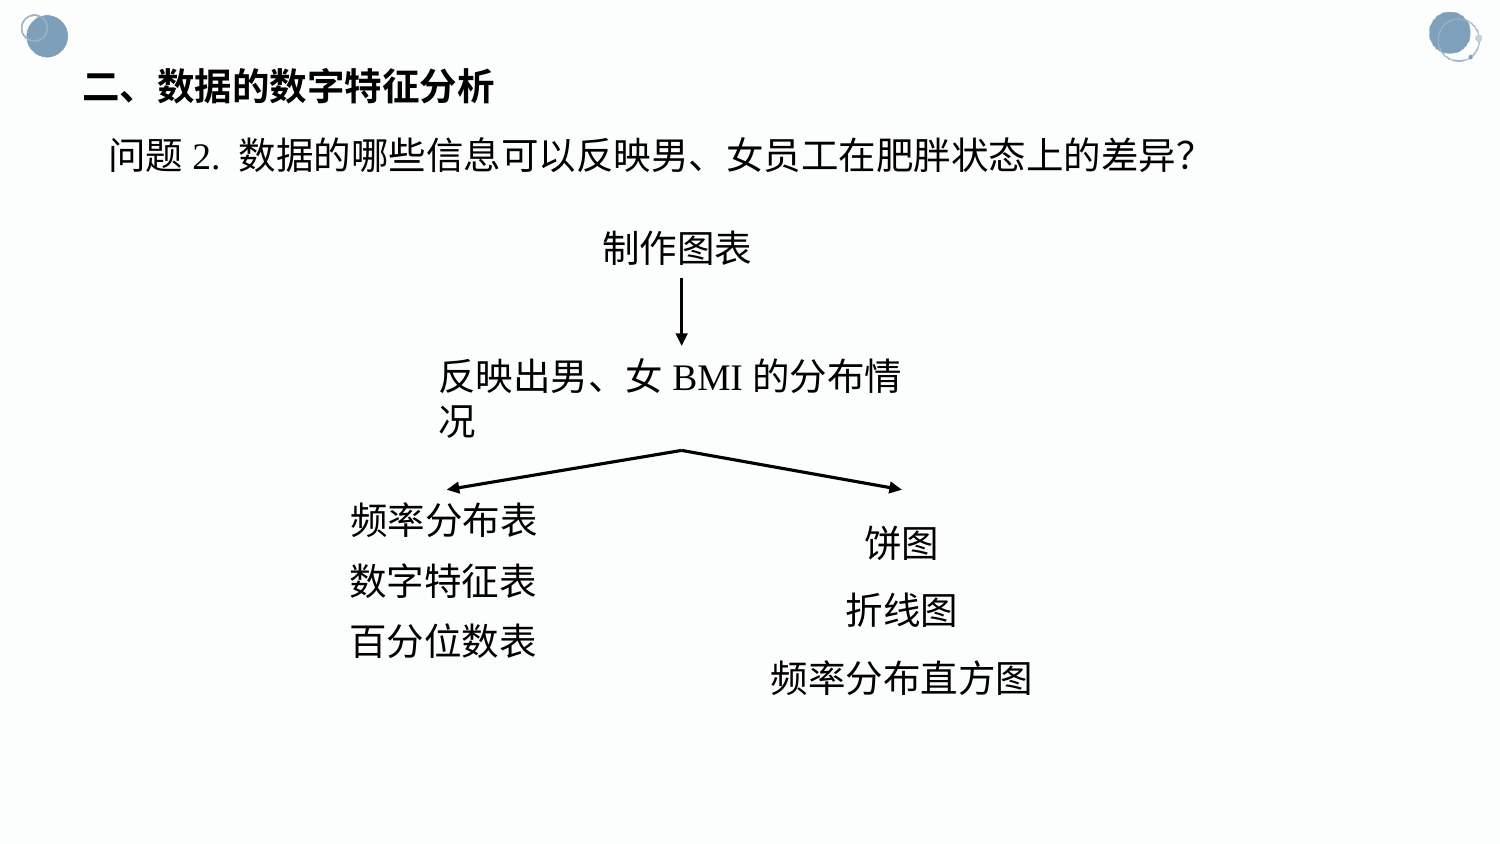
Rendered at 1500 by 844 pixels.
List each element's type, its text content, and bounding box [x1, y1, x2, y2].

text_box 饼图 折线图 频率分布直方图 [747, 489, 1057, 707]
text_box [446, 406, 681, 490]
text_box 百分位数表 [334, 610, 554, 671]
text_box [681, 406, 902, 490]
text_box 频率分布表 [335, 489, 556, 550]
picture [1411, 0, 1500, 73]
text_box 二、数据的数字特征分析 [67, 42, 510, 116]
text_box 制作图表 [587, 217, 777, 278]
text_box 问题2. 数据的哪些信息可以反映男、女员工在肥胖状态上的差异？ [93, 110, 1233, 185]
text_box 数字特征表 [334, 550, 554, 610]
picture [0, 0, 89, 73]
text_box 反映出男、女BMI的分布情况 [423, 345, 940, 451]
